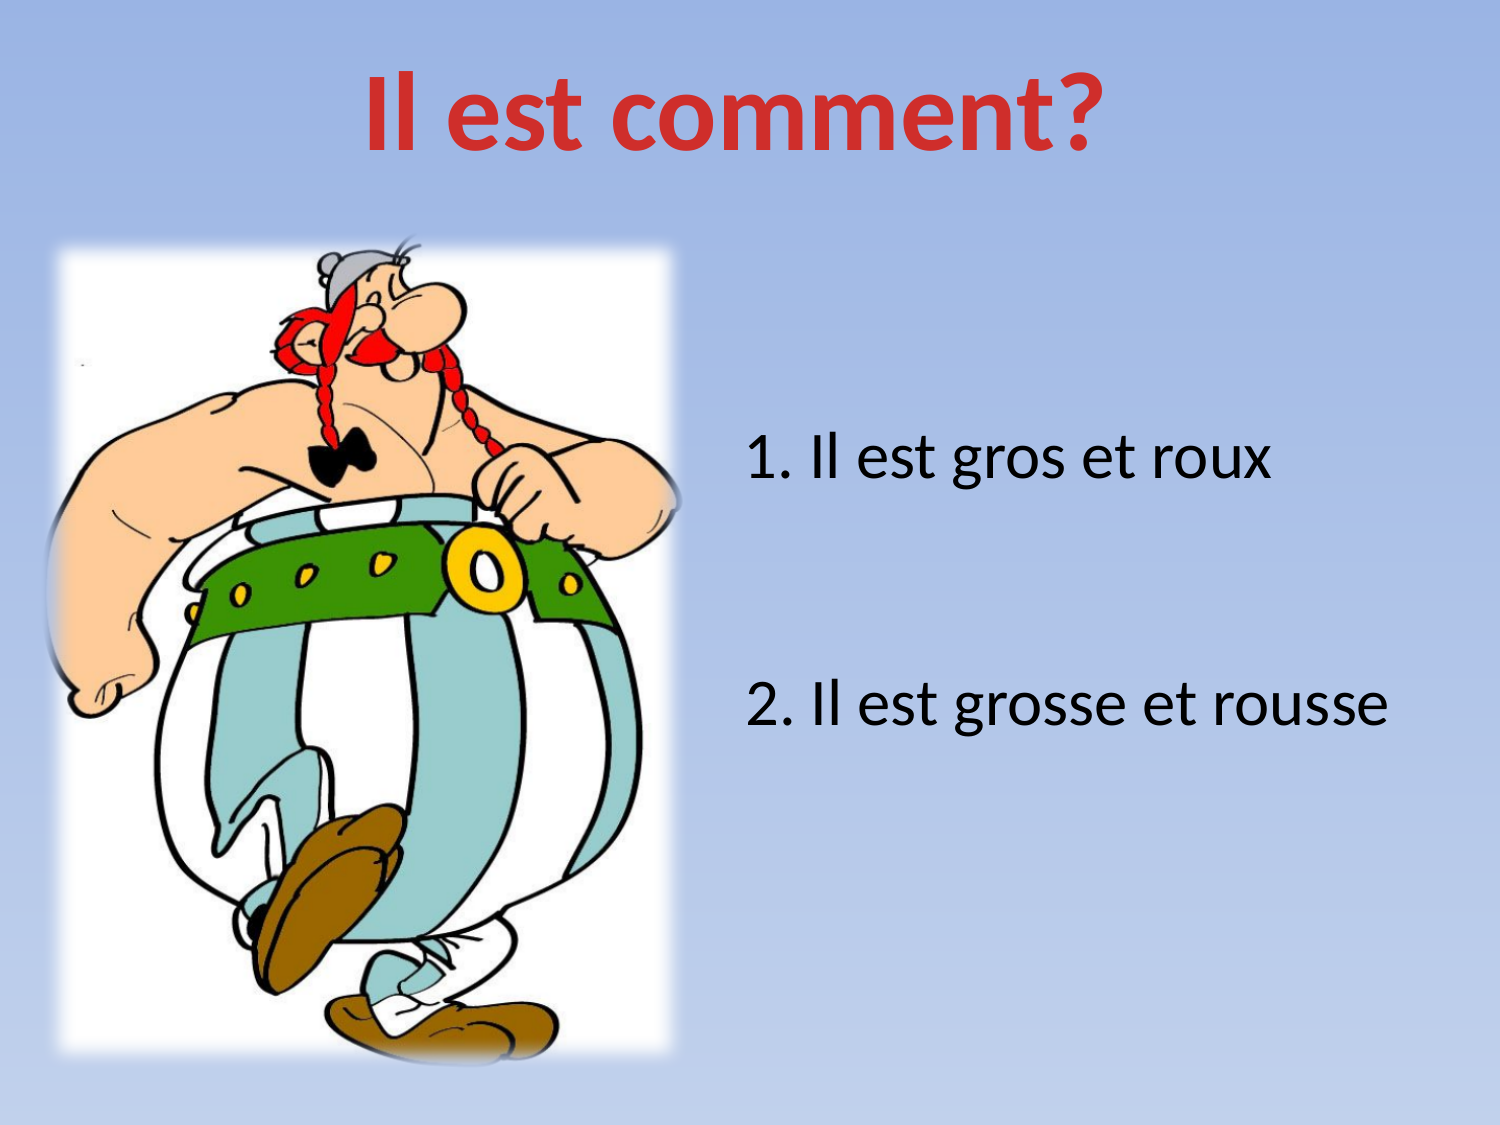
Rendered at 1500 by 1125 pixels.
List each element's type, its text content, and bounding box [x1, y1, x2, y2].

text_box 2. Il est grosse et rousse [694, 643, 1454, 753]
text_box Il est comment? [347, 30, 1124, 181]
text_box 1. Il est gros et roux [694, 397, 1460, 507]
picture [40, 231, 690, 1071]
